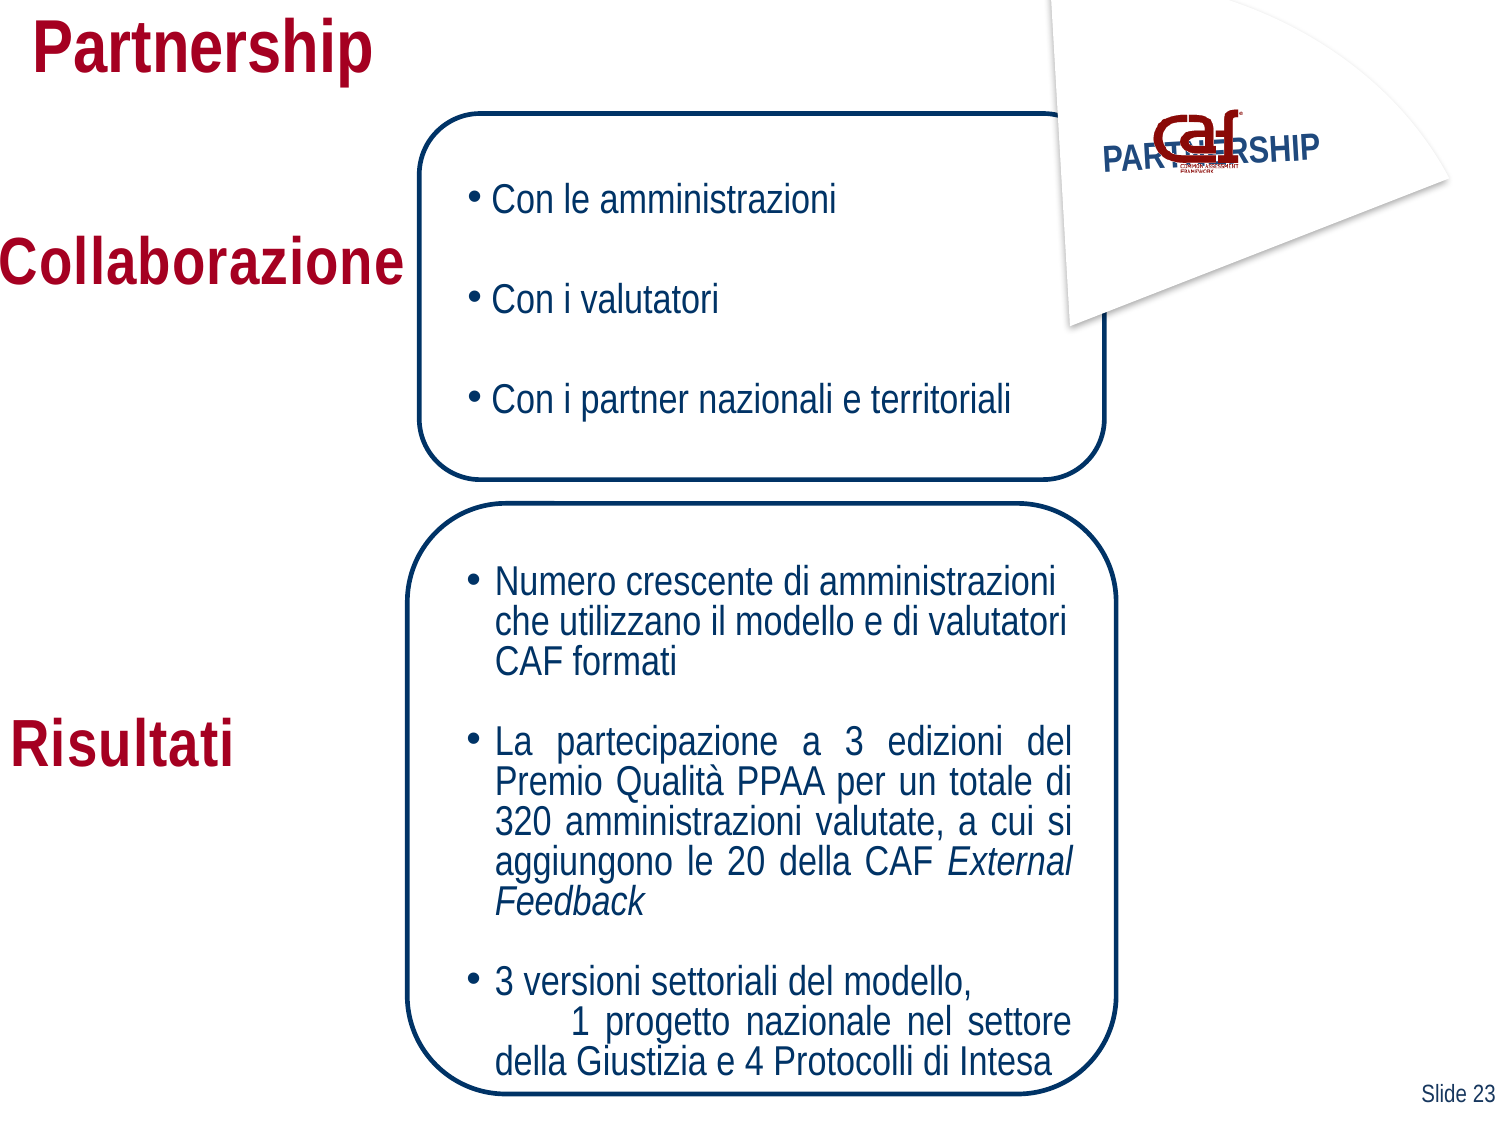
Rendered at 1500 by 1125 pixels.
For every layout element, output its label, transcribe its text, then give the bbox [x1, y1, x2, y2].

text_box Con le amministrazioni Con i valutatori Con i partner nazionali e territoriali [417, 111, 649, 482]
text_box Collaborazione [0, 210, 417, 305]
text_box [654, 0, 1486, 677]
text_box Numero crescente di amministrazioni che utilizzano il modello e di valutatori CAF formati La partecipazione a 3 edizioni del Premio Qualità PPAA per un totale di 320 amministrazioni valutate, a cui si aggiungono le 20 della CAF External Feedback 3 versioni settoriali del modello, 1 progetto nazionale nel settore della Giustizia e 4 Protocolli di Intesa [405, 501, 1119, 1097]
slide_number Slide 23 [1198, 1054, 1500, 1125]
title Partnership [17, 0, 649, 67]
text_box Risultati [0, 692, 267, 788]
picture [1153, 109, 1243, 173]
footer TERZO EVENTO NAZIONALE CAF [336, 67, 649, 75]
